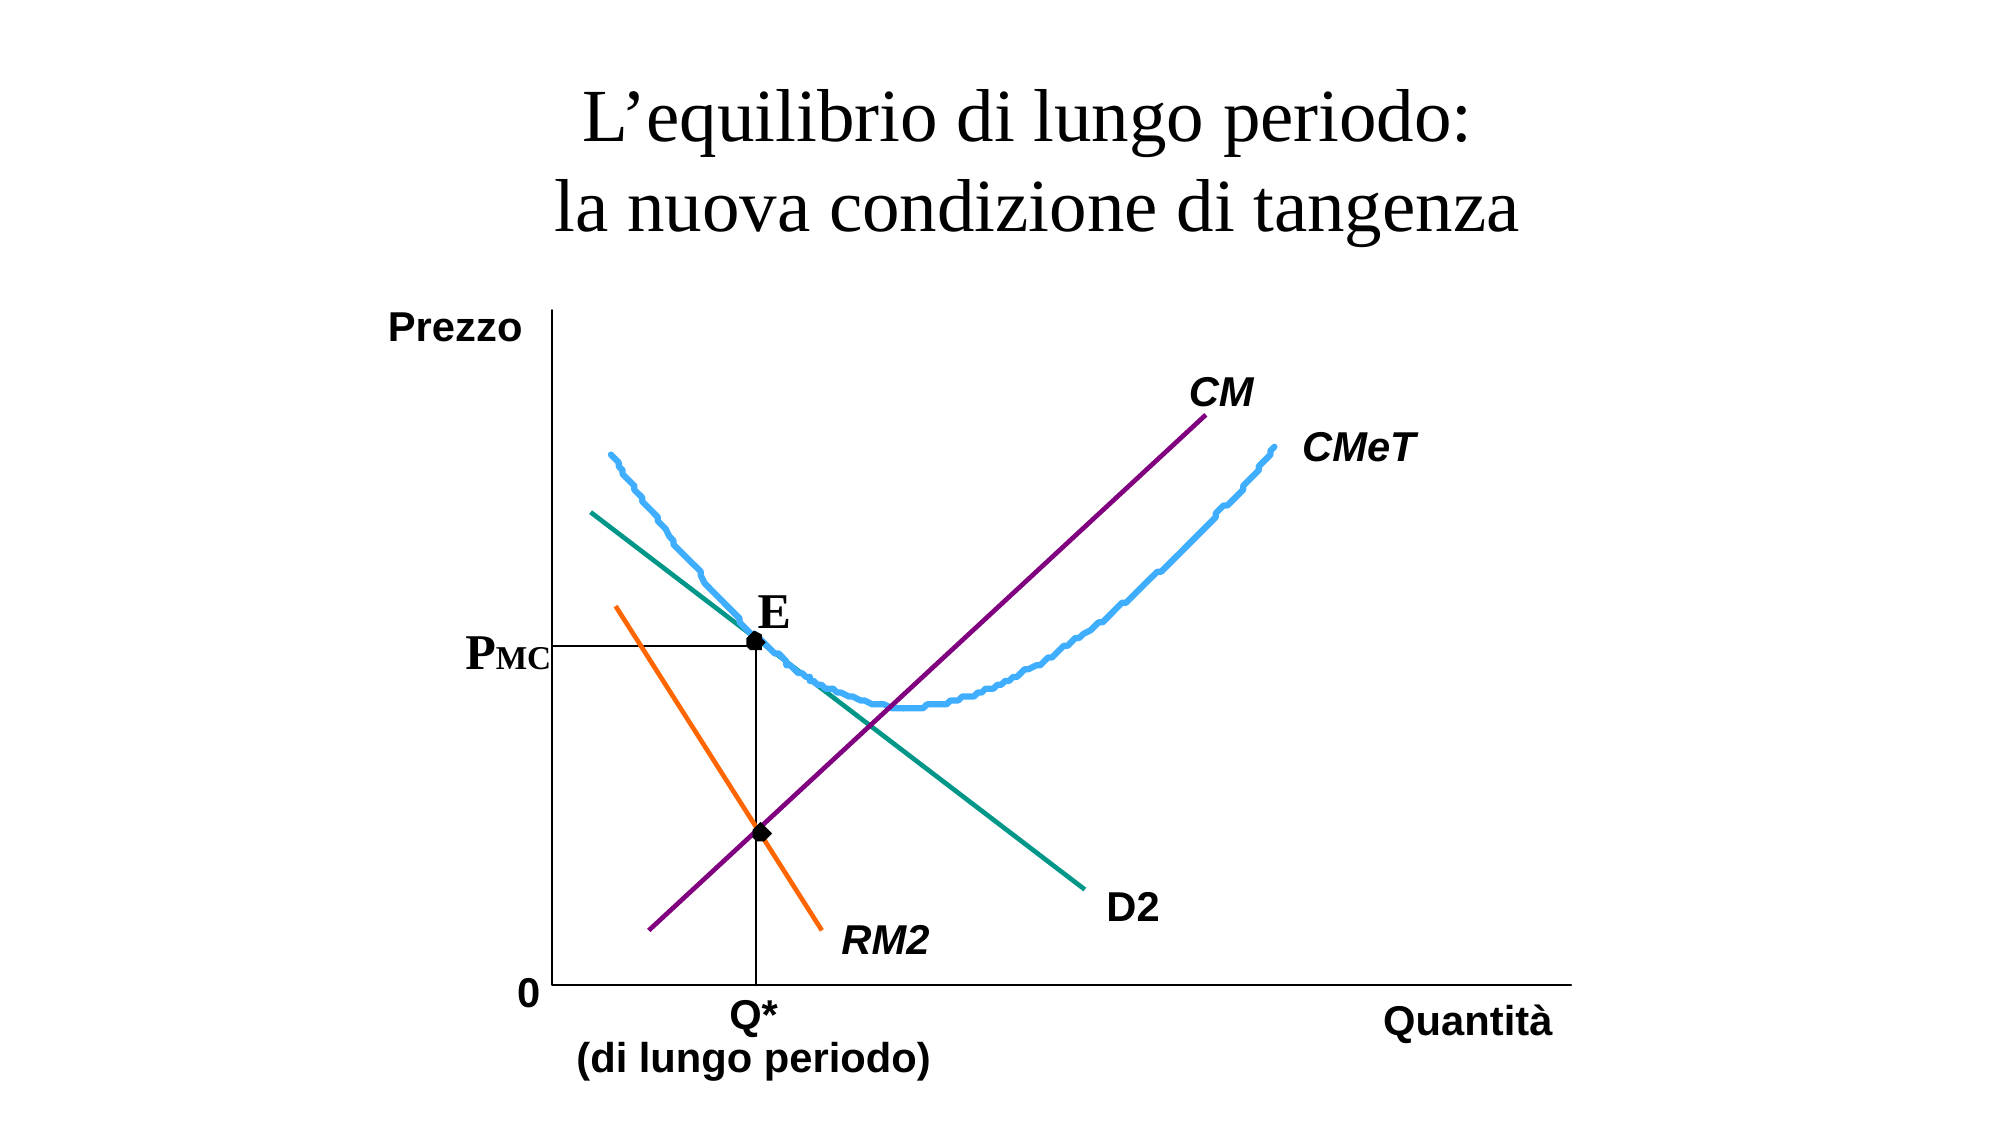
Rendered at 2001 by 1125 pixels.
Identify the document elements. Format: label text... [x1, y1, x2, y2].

text_box Prezzo [387, 299, 523, 351]
text_box RM2 [841, 912, 930, 963]
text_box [610, 446, 1275, 709]
text_box [762, 1024, 1238, 1100]
text_box [567, 645, 757, 986]
text_box CM [1188, 364, 1254, 415]
text_box CMeT [1302, 419, 1416, 470]
text_box [752, 821, 773, 842]
text_box [552, 310, 758, 645]
title L’equilibrio di lungo periodo: la nuova condizione di tangenza [399, 62, 1675, 250]
text_box 0 [517, 965, 541, 1016]
text_box D2 [1106, 879, 1161, 931]
text_box PMC [450, 612, 567, 688]
text_box [757, 709, 1572, 986]
text_box Q* (di lungo periodo) [576, 995, 932, 1081]
text_box [552, 673, 755, 986]
text_box Quantità [1383, 993, 1553, 1044]
